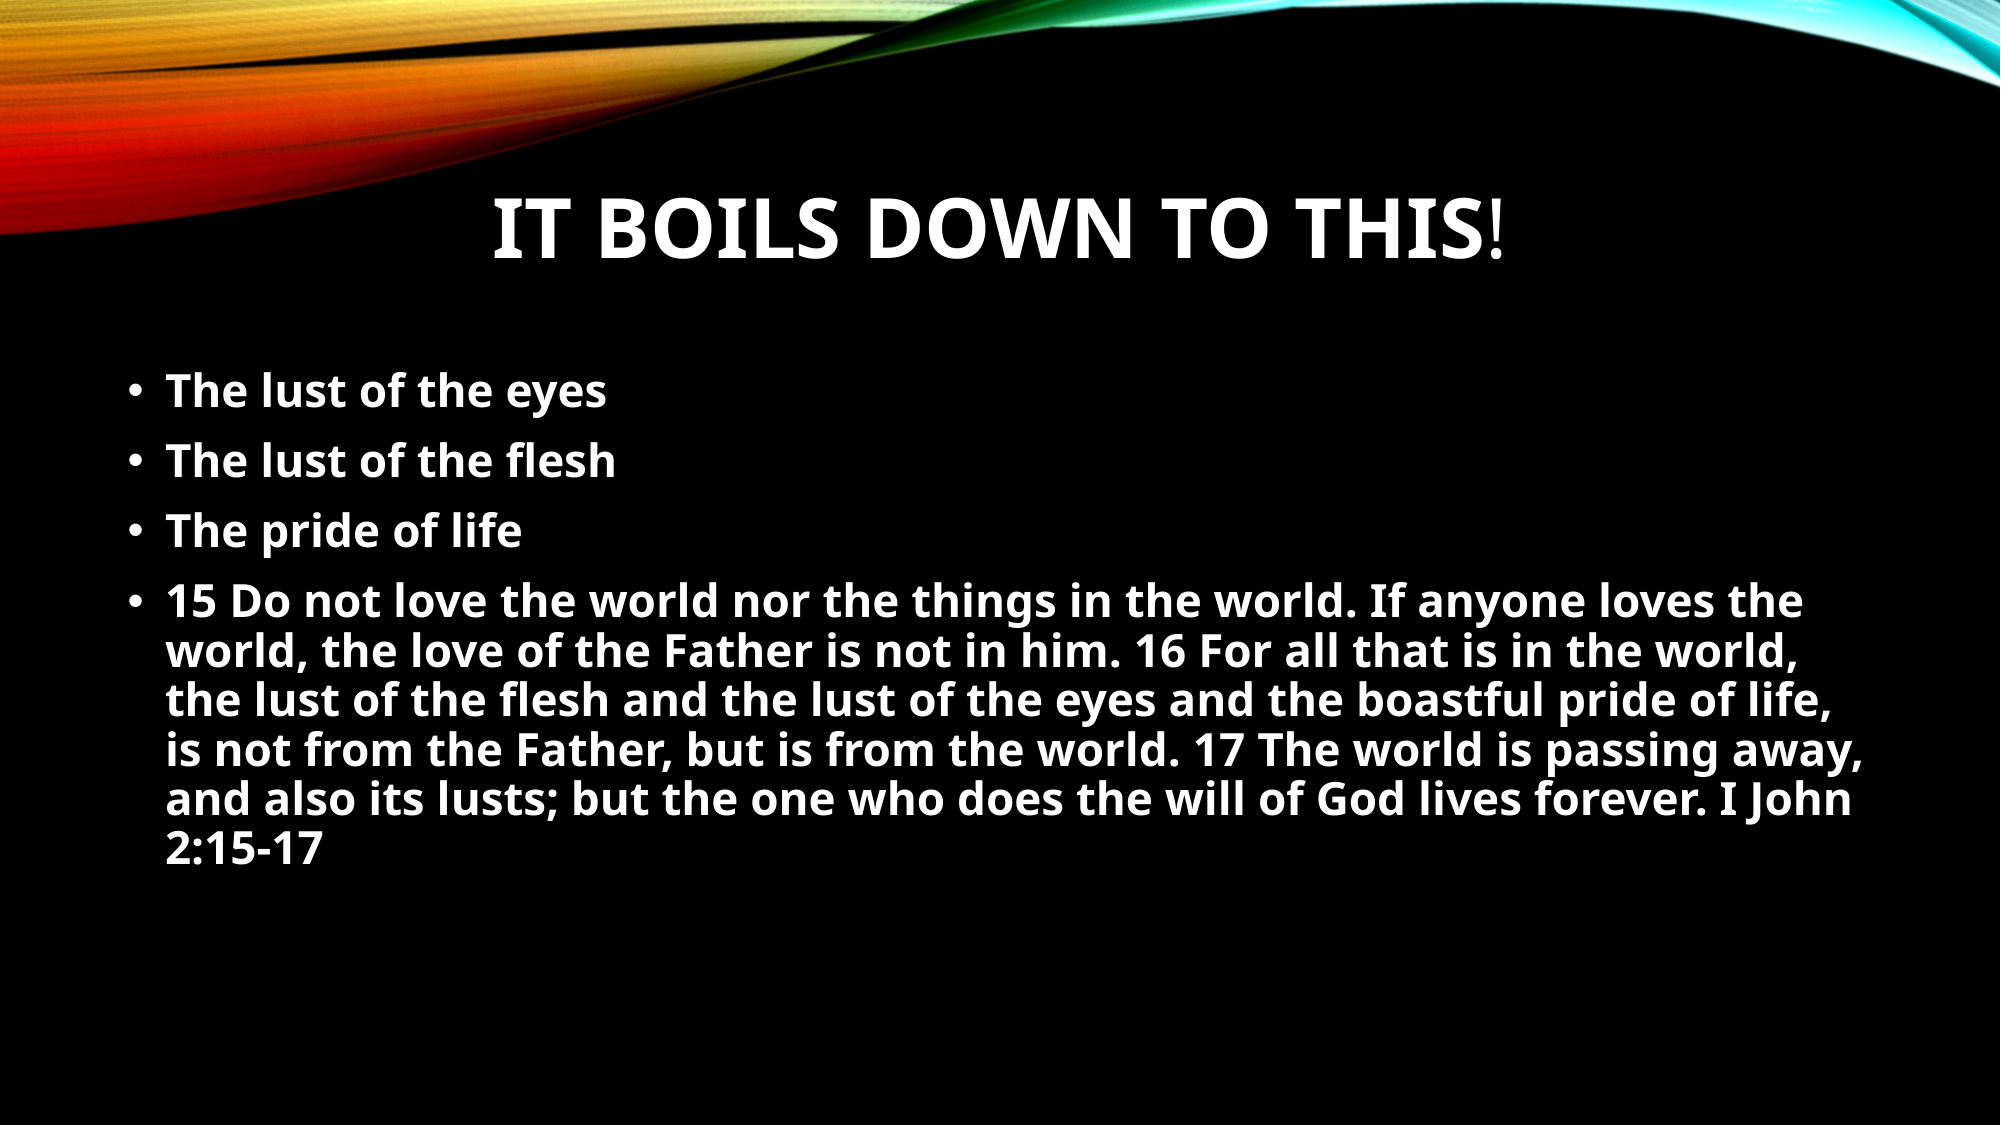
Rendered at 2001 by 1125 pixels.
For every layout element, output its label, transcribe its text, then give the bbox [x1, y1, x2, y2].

picture [0, 0, 2000, 237]
title It boils down to this! [112, 125, 1888, 338]
list The lust of the eyes The lust of the flesh The pride of life 15 Do not love the world nor the things in the world. If anyone loves the world, the love of the Father is not in him. 16 For all that is in the world, the lust of the flesh and the lust of the eyes and the boastful pride of life, is not from the Father, but is from the world. 17 The world is passing away, and also its lusts; but the one who does the will of God lives forever. I John 2:15-17 [112, 360, 1888, 1021]
